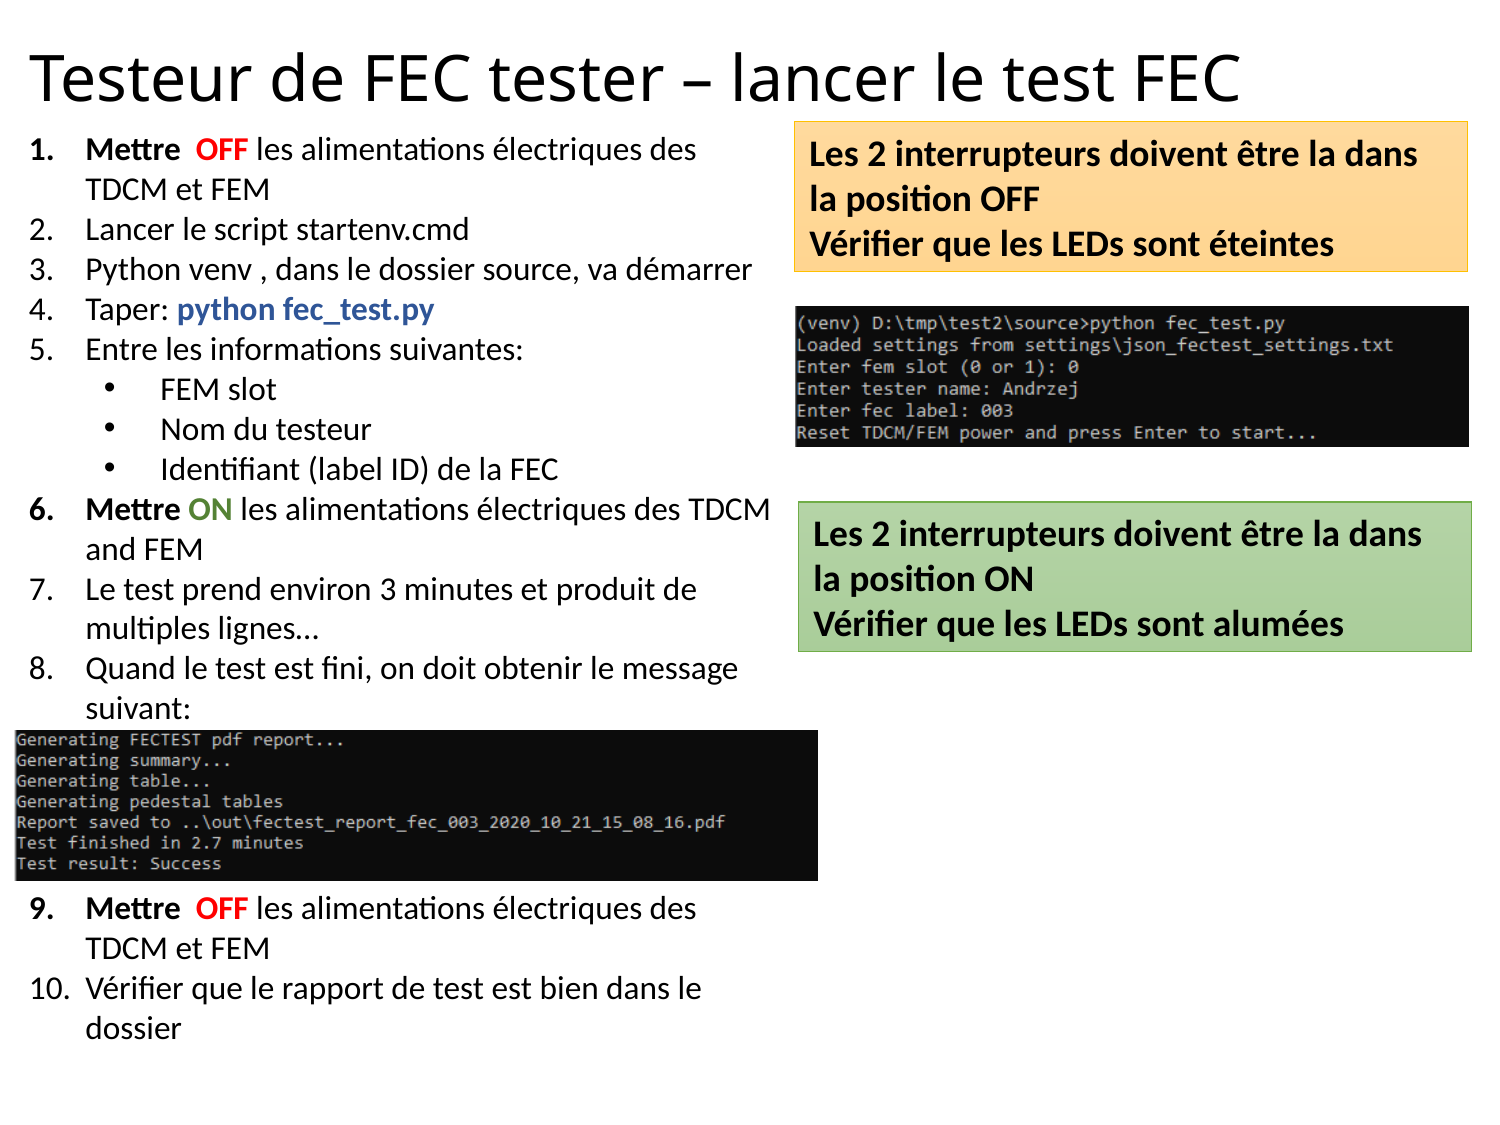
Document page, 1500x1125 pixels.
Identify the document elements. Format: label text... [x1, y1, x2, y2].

title Testeur de FEC tester – lancer le test FEC [14, 37, 1500, 124]
text_box Mettre OFF les alimentations électriques des TDCM et FEM Lancer le script startenv.cmd Python venv , dans le dossier source, va démarrer Taper: python fec_test.py Entre les informations suivantes: FEM slot Nom du testeur Identifiant (label ID) de la FEC Mettre ON les alimentations électriques des TDCM and FEM Le test prend environ 3 minutes et produit de multiples lignes… Quand le test est fini, on doit obtenir le message suivant: Mettre OFF les alimentations électriques des TDCM et FEM Vérifier que le rapport de test est bien dans le dossier [14, 124, 795, 730]
text_box Mettre OFF les alimentations électriques des TDCM et FEM Lancer le script startenv.cmd Python venv , dans le dossier source, va démarrer Taper: python fec_test.py Entre les informations suivantes: FEM slot Nom du testeur Identifiant (label ID) de la FEC Mettre ON les alimentations électriques des TDCM and FEM Le test prend environ 3 minutes et produit de multiples lignes… Quand le test est fini, on doit obtenir le message suivant: Mettre OFF les alimentations électriques des TDCM et FEM Vérifier que le rapport de test est bien dans le dossier [14, 881, 795, 1125]
text_box Les 2 interrupteurs doivent être la dans la position ON Vérifier que les LEDs sont alumées [798, 501, 1472, 652]
picture [14, 730, 818, 881]
picture [795, 306, 1469, 447]
text_box Les 2 interrupteurs doivent être la dans la position OFF Vérifier que les LEDs sont éteintes [794, 121, 1468, 272]
